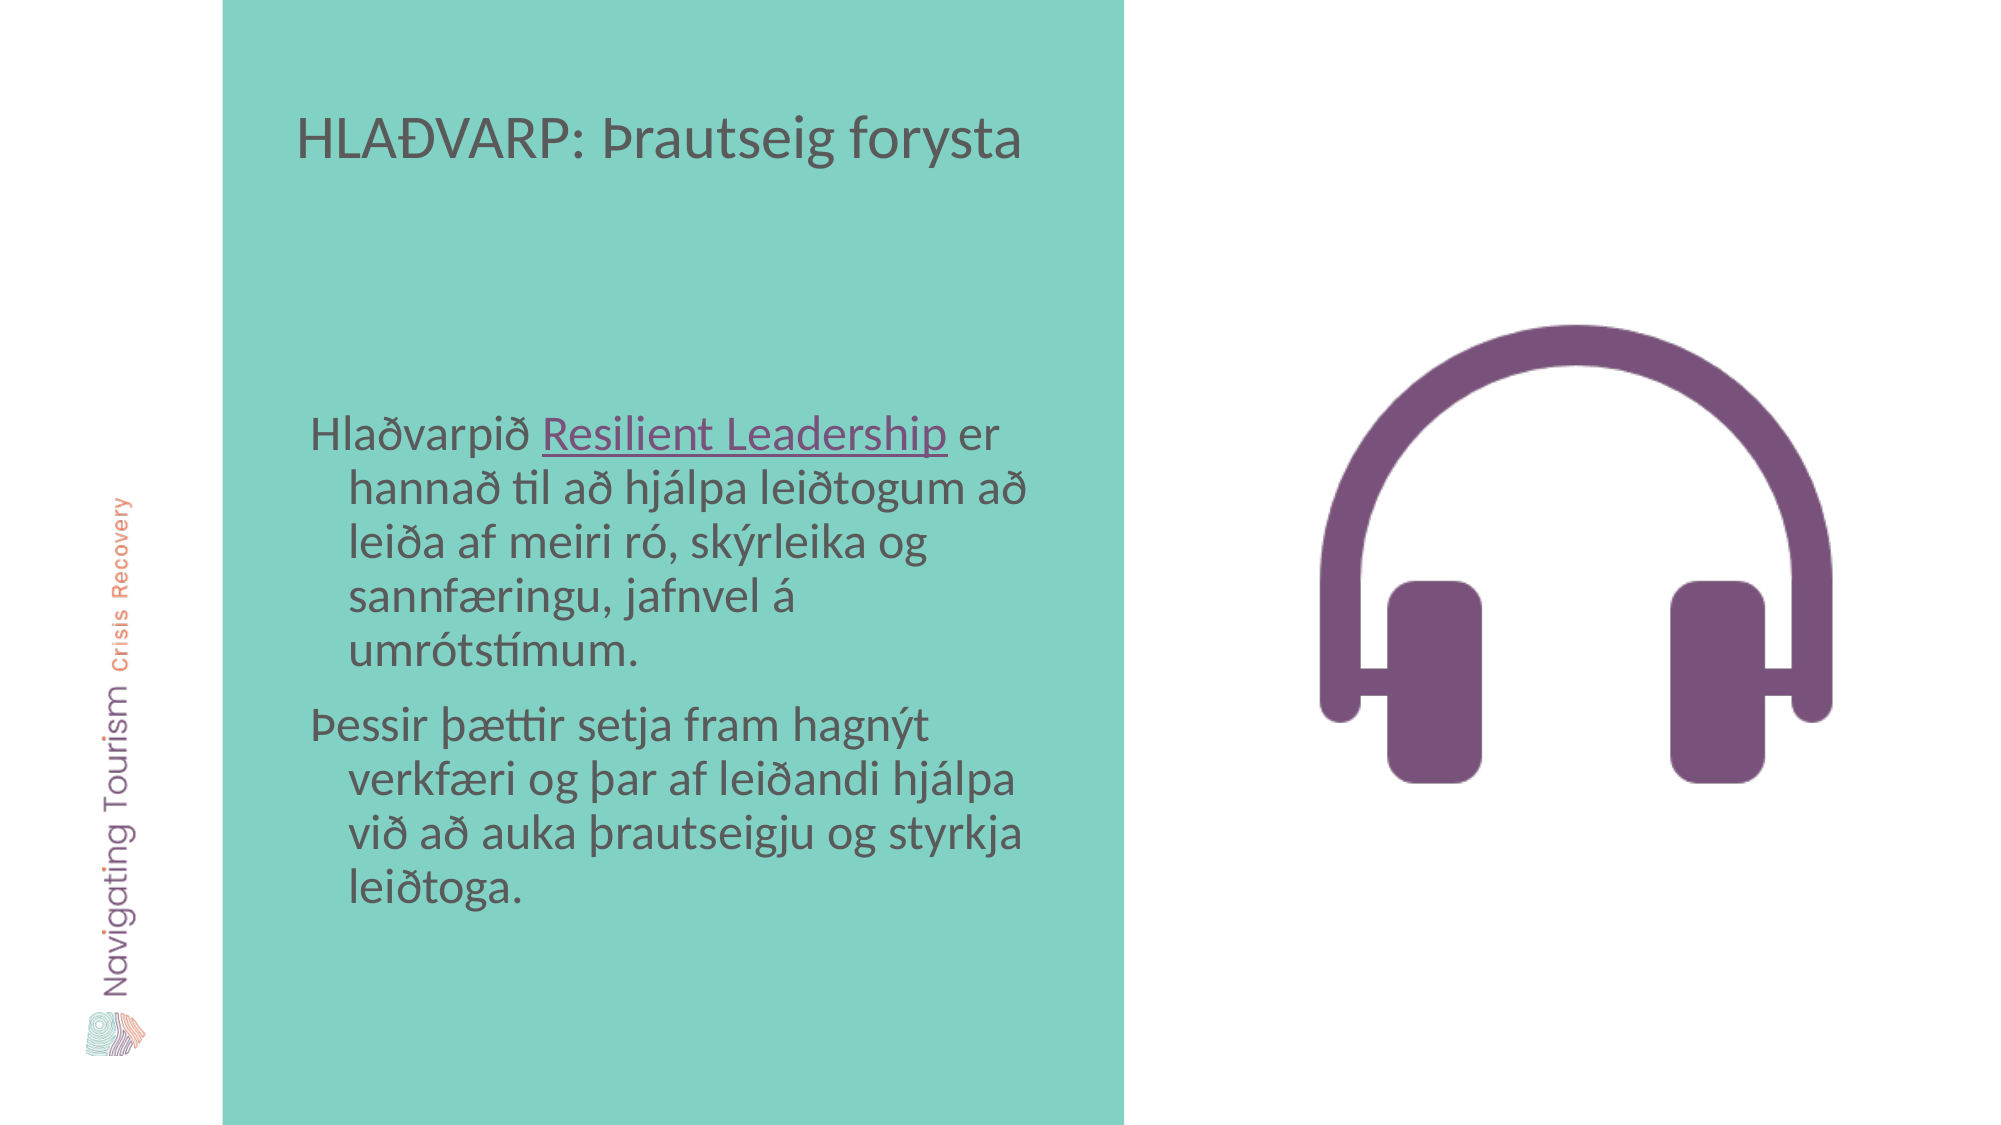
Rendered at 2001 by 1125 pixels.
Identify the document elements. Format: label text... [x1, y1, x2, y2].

list HLAÐVARP: Þrautseig forysta [281, 97, 1056, 194]
picture [87, 497, 142, 1004]
picture [80, 1006, 148, 1055]
picture [1317, 231, 1836, 878]
list Hlaðvarpið Resilient Leadership er hannað til að hjálpa leiðtogum að leiða af meiri ró, skýrleika og sannfæringu, jafnvel á umrótstímum. Þessir þættir setja fram hagnýt verkfæri og þar af leiðandi hjálpa við að auka þrautseigju og styrkja leiðtoga. [295, 400, 1054, 1034]
